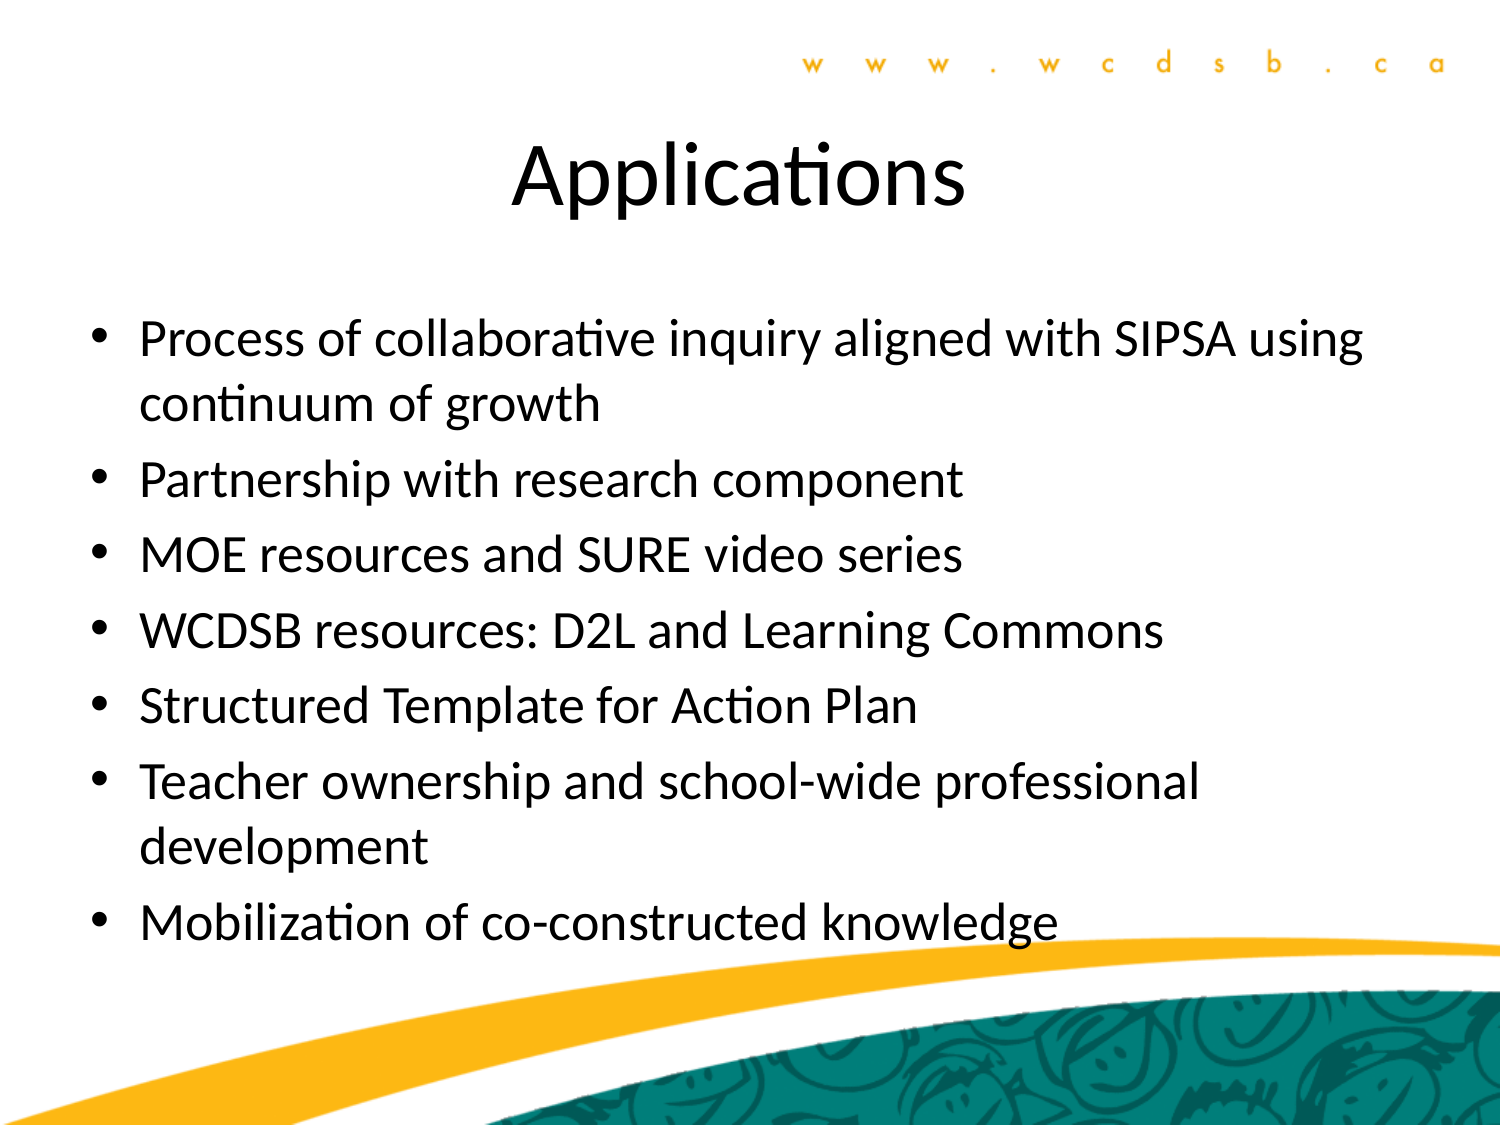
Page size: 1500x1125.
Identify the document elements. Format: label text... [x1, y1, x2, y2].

list Process of collaborative inquiry aligned with SIPSA using continuum of growth Partnership with research component MOE resources and SURE video series WCDSB resources: D2L and Learning Commons Structured Template for Action Plan Teacher ownership and school-wide professional development Mobilization of co-constructed knowledge [75, 295, 1425, 963]
title Applications [75, 75, 1425, 263]
picture [0, 0, 1500, 1125]
